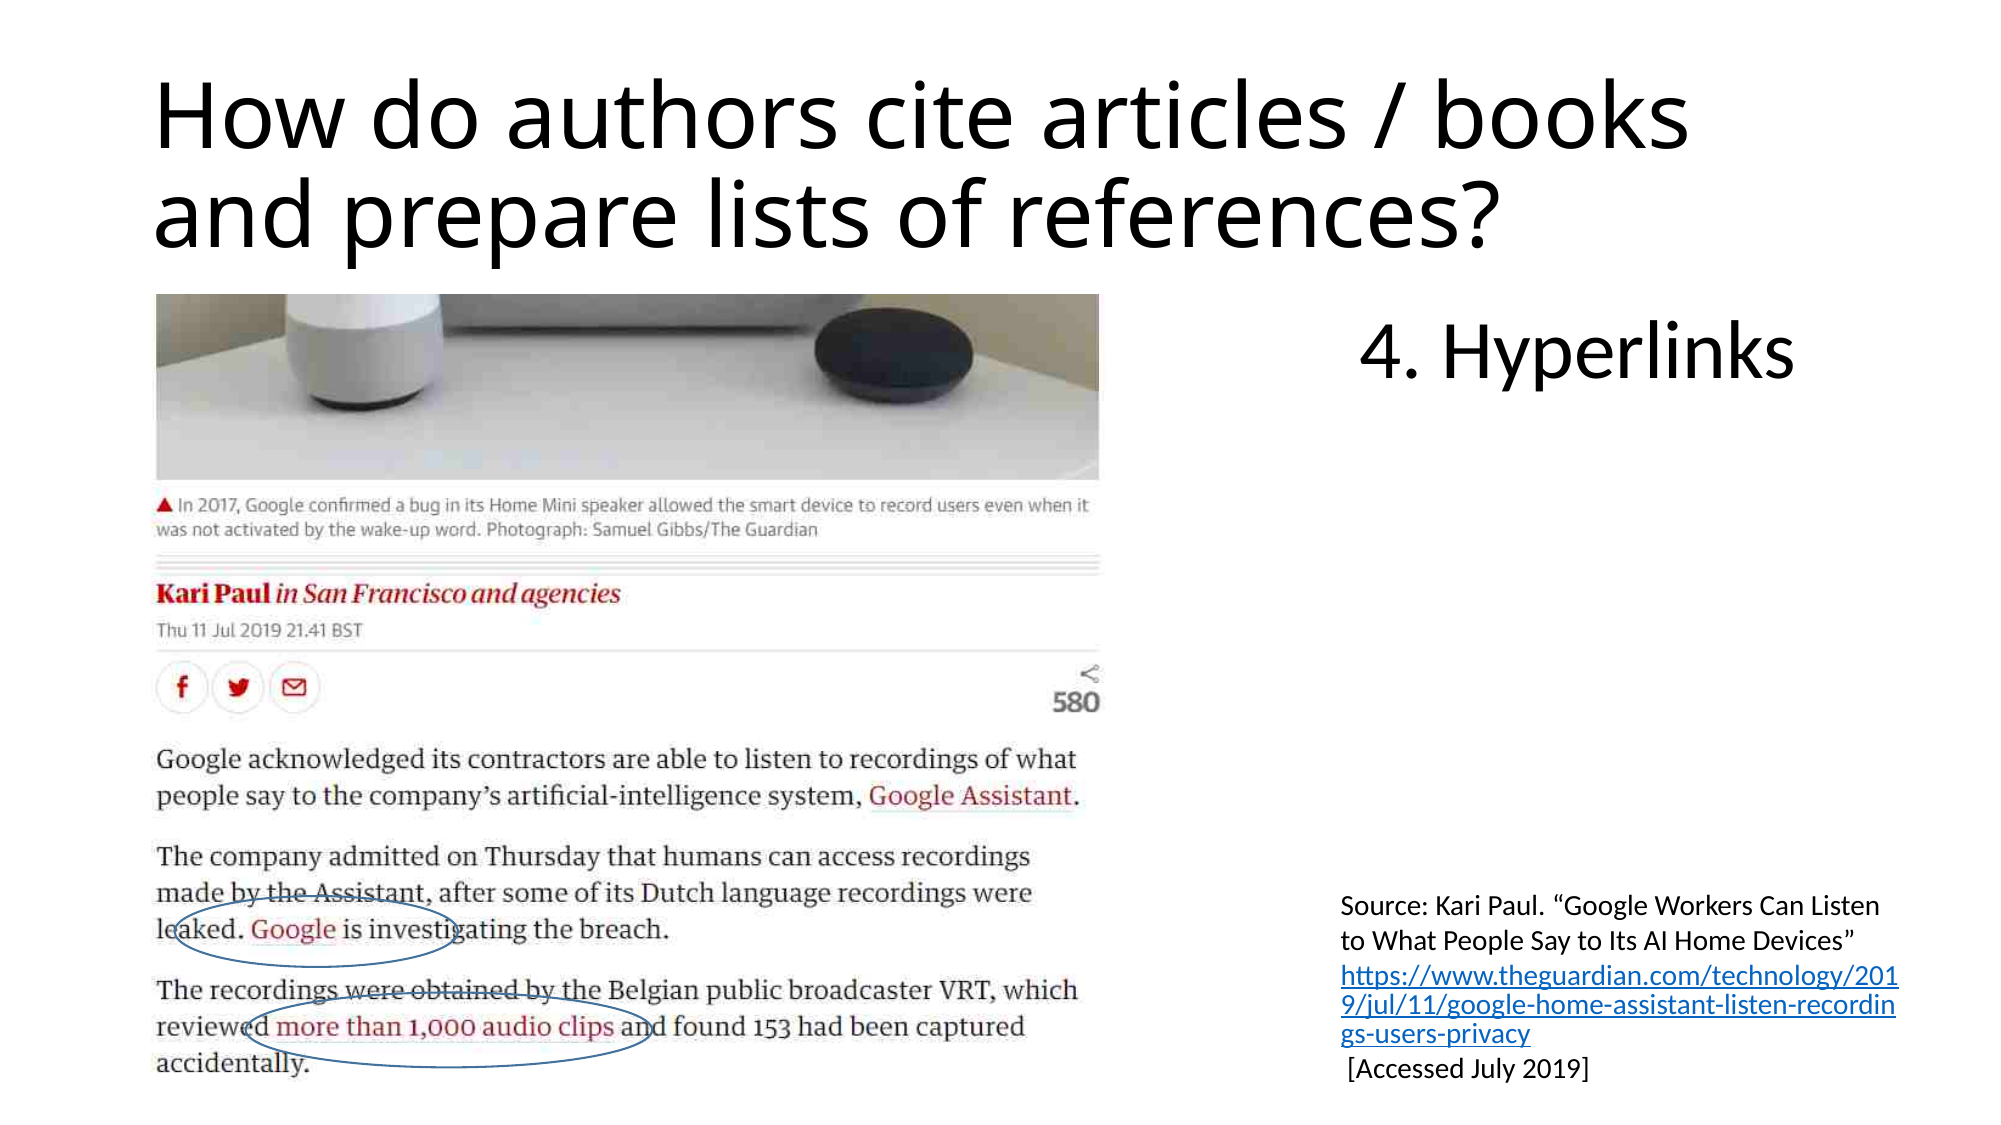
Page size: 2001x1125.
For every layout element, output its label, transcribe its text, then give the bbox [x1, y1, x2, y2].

picture [132, 294, 1127, 1088]
text_box Source: Kari Paul. “Google Workers Can Listen to What People Say to Its AI Home Devices” https://www.theguardian.com/technology/2019/jul/11/google-home-assistant-listen-recordings-users-privacy [Accessed July 2019] [1325, 878, 1918, 1034]
list 4. Hyperlinks [1293, 299, 1863, 953]
title How do authors cite articles / books and prepare lists of references? [137, 59, 1863, 278]
